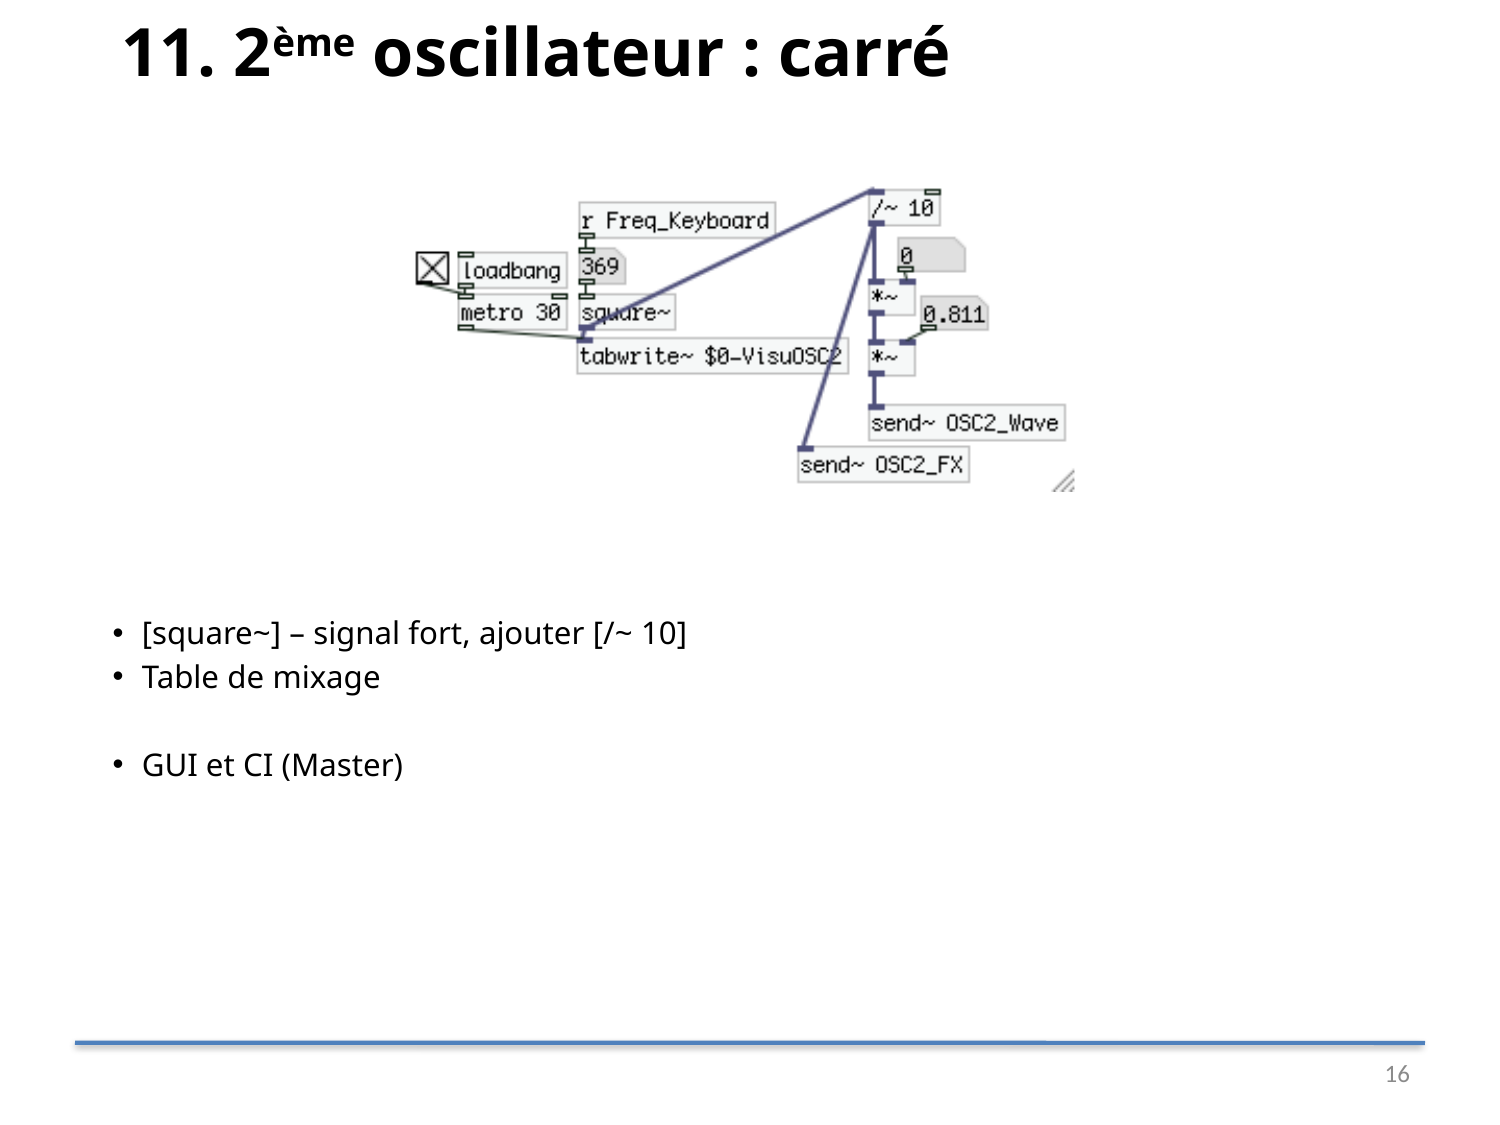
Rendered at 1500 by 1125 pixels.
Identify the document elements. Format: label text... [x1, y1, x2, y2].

list [square~] – signal fort, ajouter [/~ 10] Table de mixage GUI et CI (Master) [97, 606, 1030, 661]
text_box 11. 2ème oscillateur : carré [106, 2, 1382, 102]
picture [405, 178, 1078, 492]
slide_number 16 [1074, 1042, 1425, 1103]
